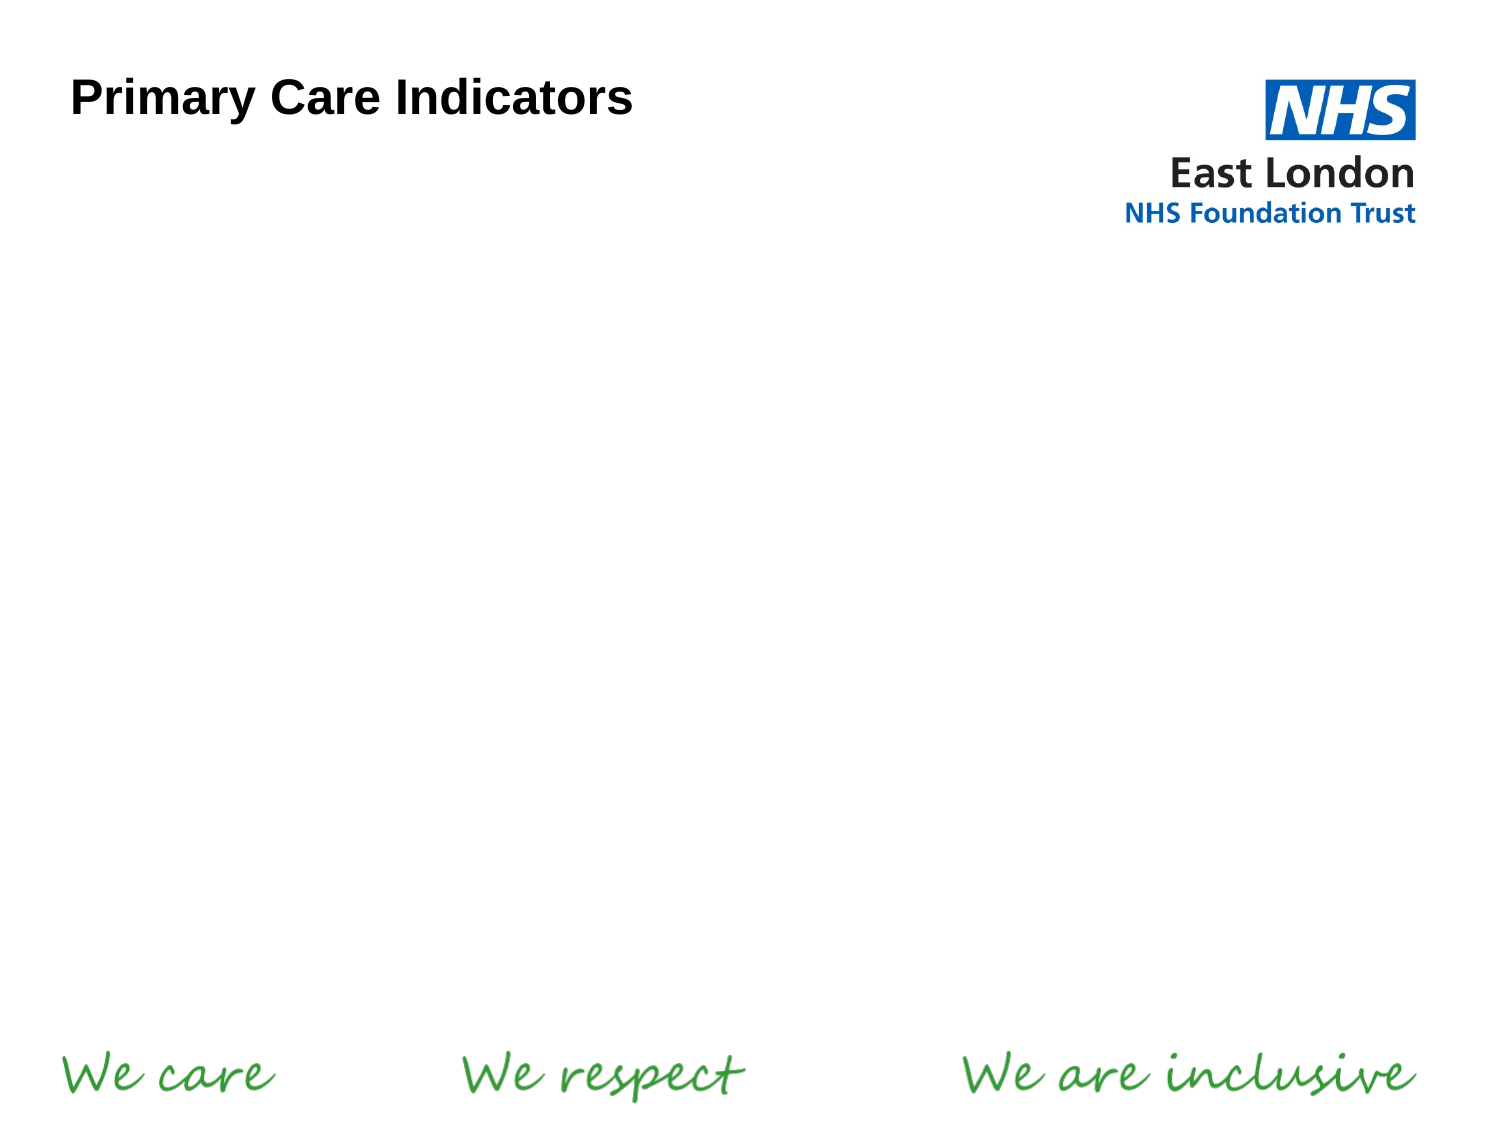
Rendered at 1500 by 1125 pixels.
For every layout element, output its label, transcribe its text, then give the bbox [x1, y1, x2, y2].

picture [1080, 18, 1476, 240]
picture [29, 1034, 1439, 1125]
text_box Primary Care Indicators [55, 57, 1075, 133]
